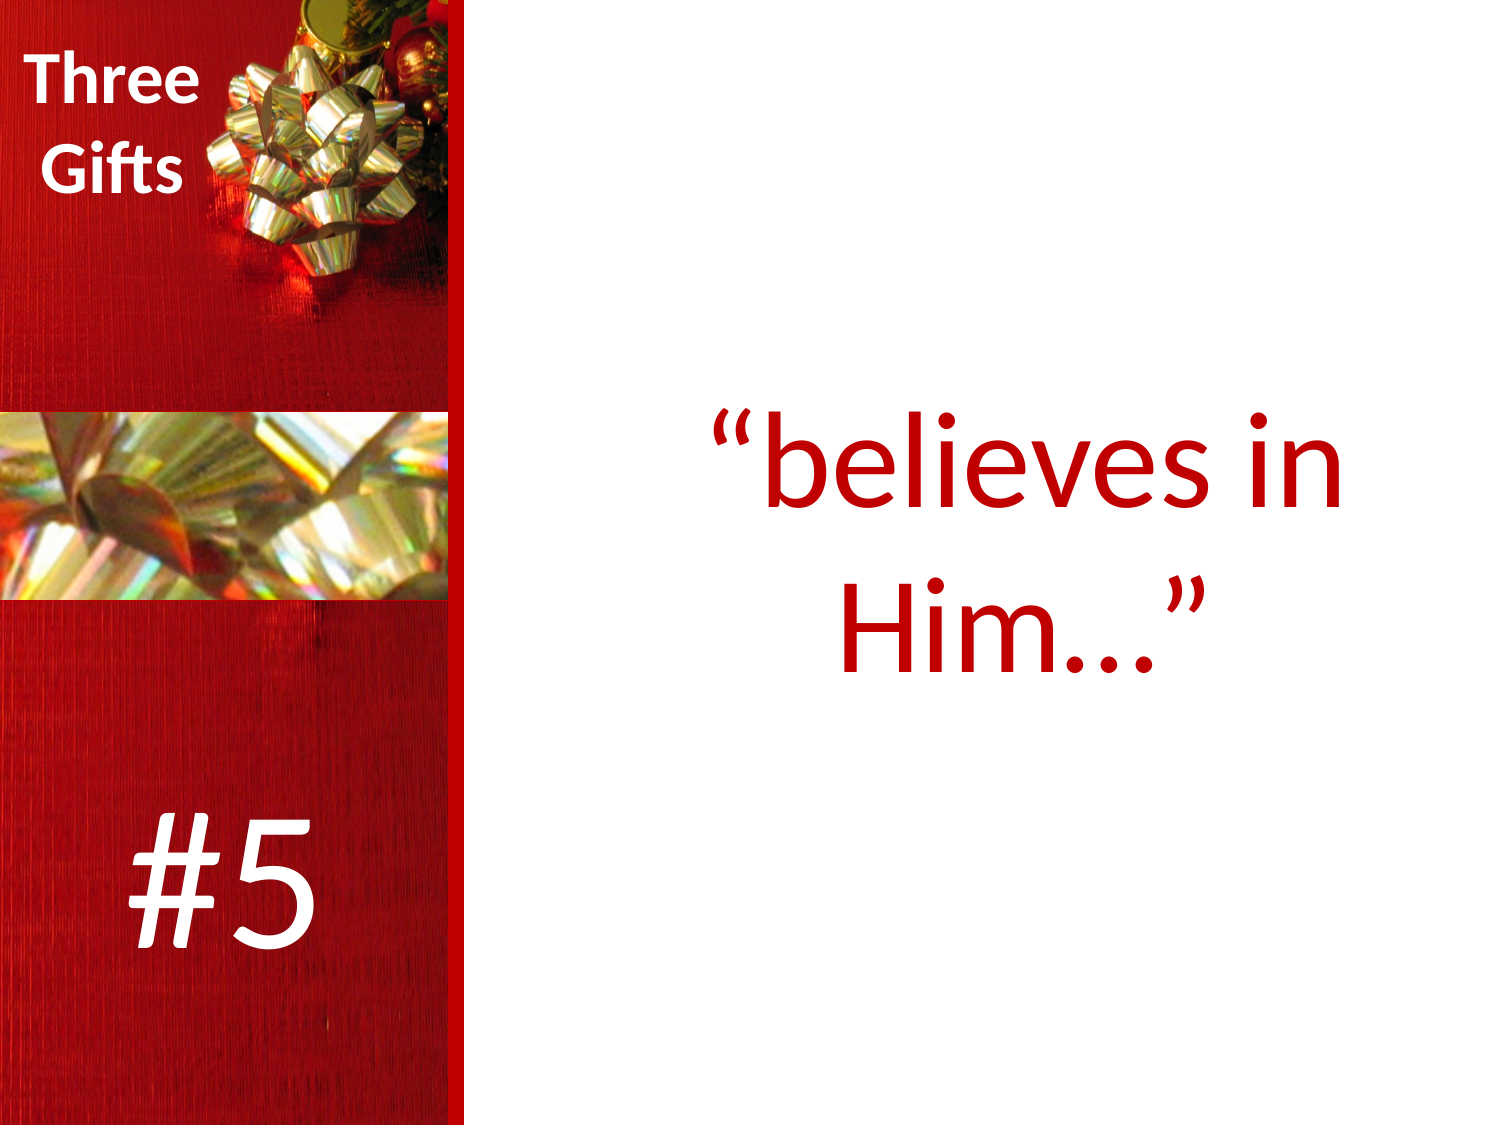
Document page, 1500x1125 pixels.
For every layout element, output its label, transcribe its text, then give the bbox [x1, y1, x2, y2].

picture [0, 0, 463, 1125]
text_box “believes in Him…” [562, 362, 1488, 708]
